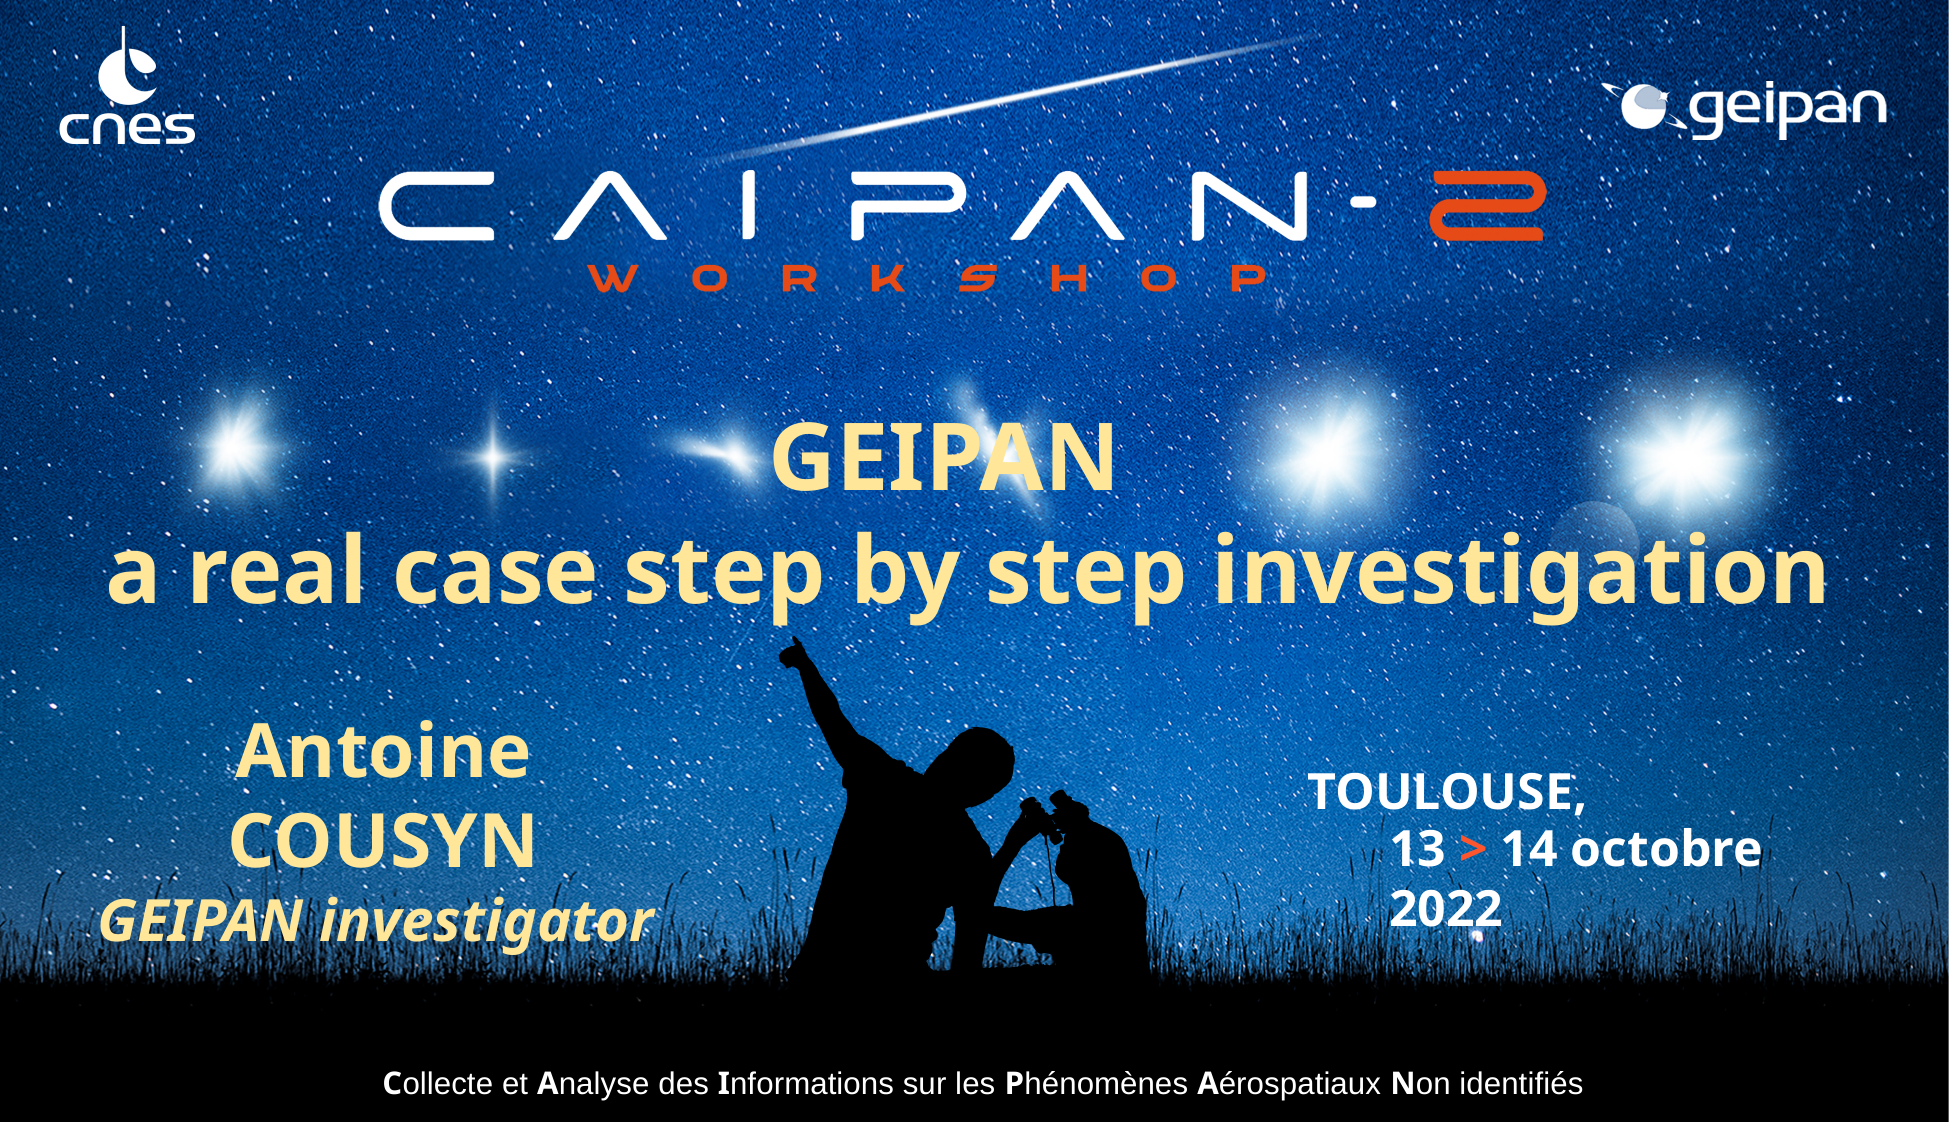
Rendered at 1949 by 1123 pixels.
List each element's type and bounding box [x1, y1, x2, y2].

picture [0, 0, 1949, 1122]
text_box [1218, 751, 1901, 930]
